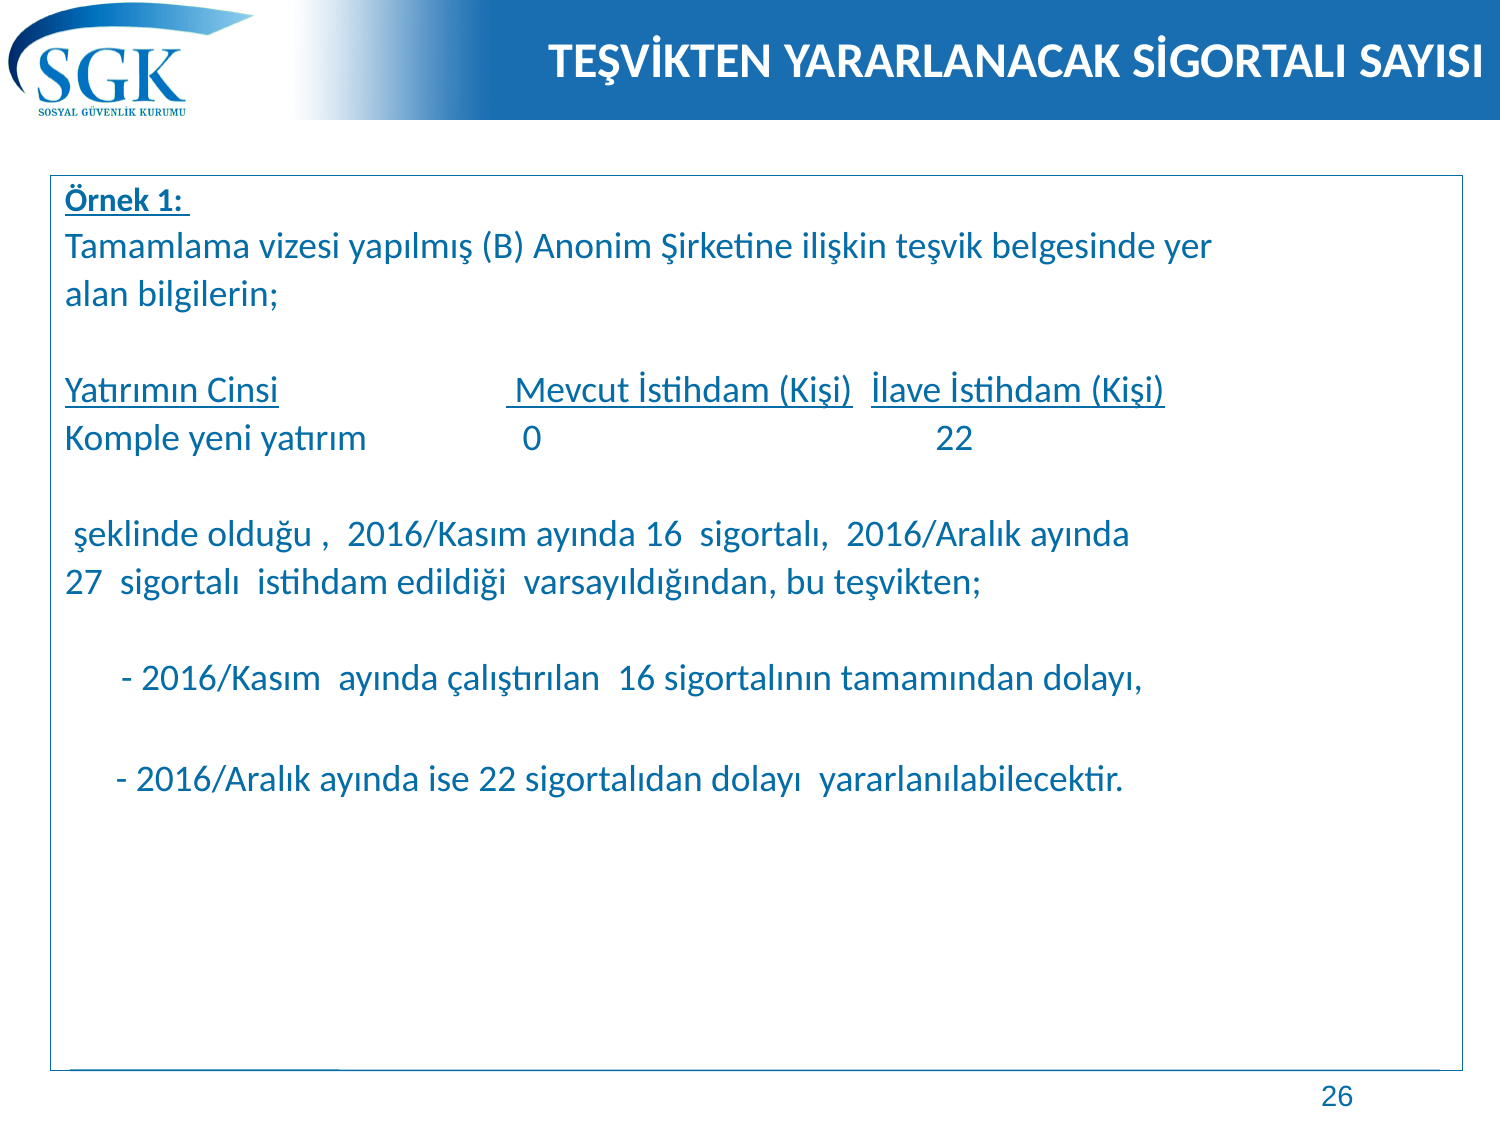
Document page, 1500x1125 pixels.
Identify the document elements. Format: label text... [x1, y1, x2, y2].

title TEŞVİKTEN YARARLANACAK SİGORTALI SAYISI [421, 0, 1500, 117]
list Örnek 1: Tamamlama vizesi yapılmış (B) Anonim Şirketine ilişkin teşvik belgesinde yer alan bilgilerin; Yatırımın Cinsi Mevcut İstihdam (Kişi) İlave İstihdam (Kişi) Komple yeni yatırım 0 22 şeklinde olduğu , 2016/Kasım ayında 16 sigortalı, 2016/Aralık ayında 27 sigortalı istihdam edildiği varsayıldığından, bu teşvikten; - 2016/Kasım ayında çalıştırılan 16 sigortalının tamamından dolayı, - 2016/Aralık ayında ise 22 sigortalıdan dolayı yararlanılabilecektir. [50, 175, 1463, 1071]
slide_number [1305, 1065, 1442, 1125]
picture [0, 0, 1500, 120]
